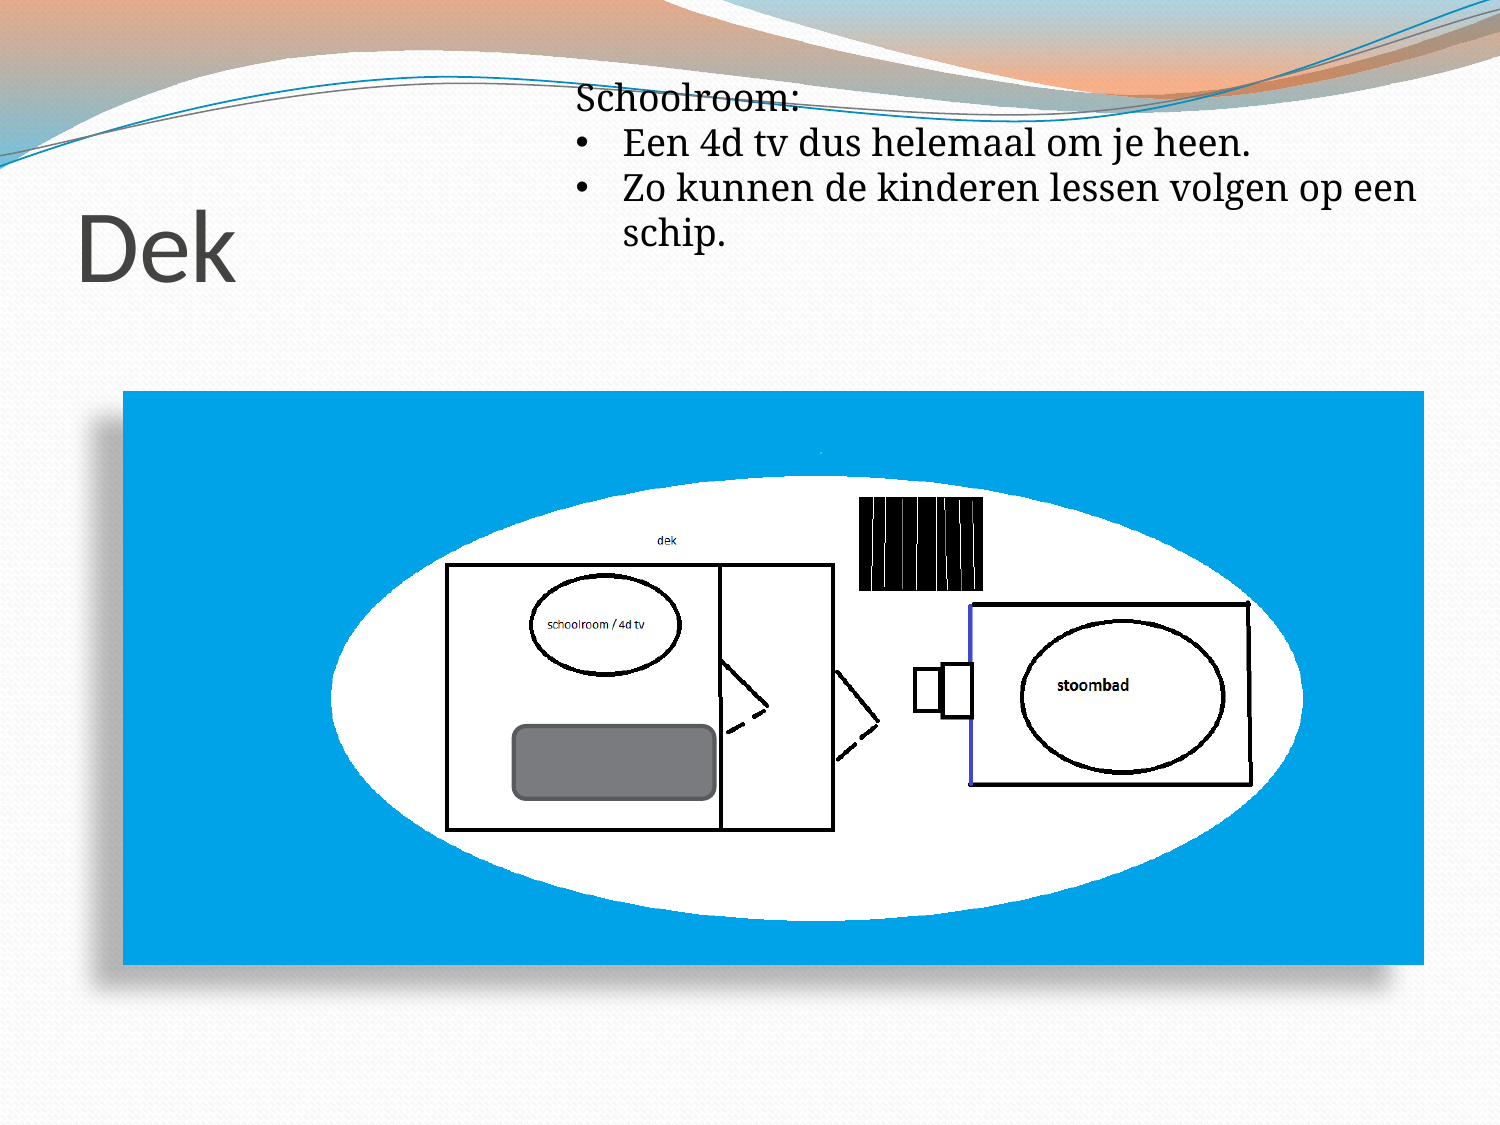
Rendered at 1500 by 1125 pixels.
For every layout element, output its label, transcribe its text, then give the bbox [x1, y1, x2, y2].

text_box Schoolroom: Een 4d tv dus helemaal om je heen. Zo kunnen de kinderen lessen volgen op een schip. [560, 66, 1471, 262]
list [123, 390, 1424, 965]
title Dek [75, 115, 1425, 303]
